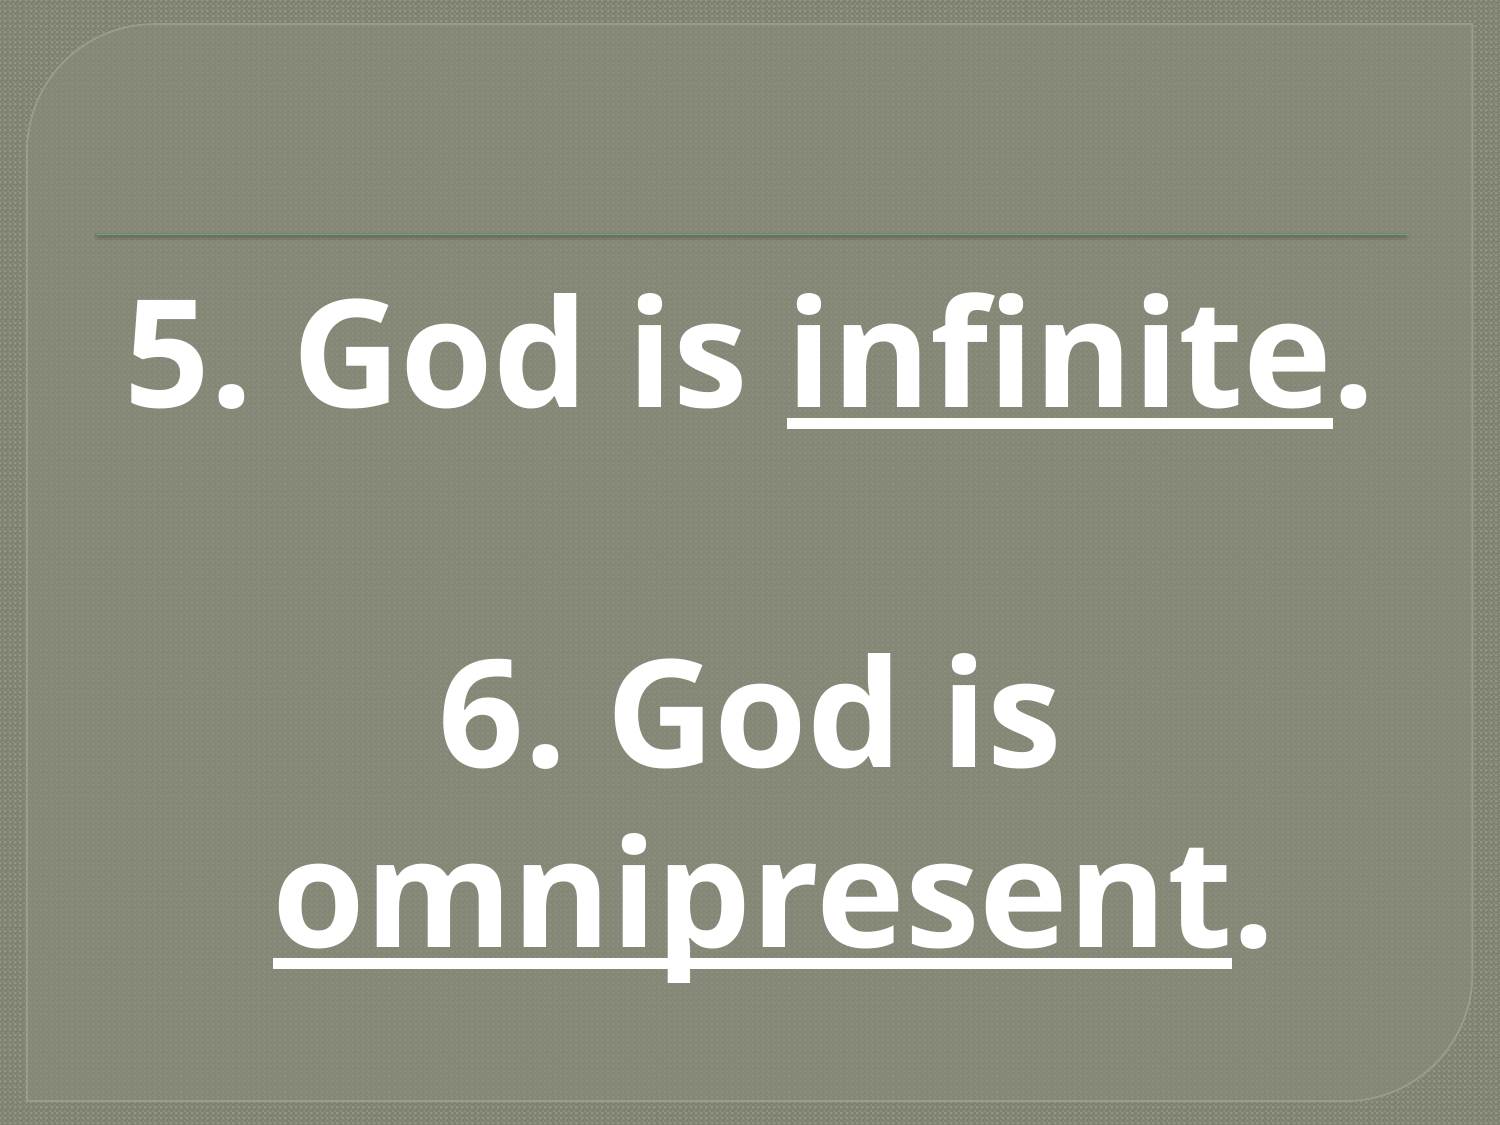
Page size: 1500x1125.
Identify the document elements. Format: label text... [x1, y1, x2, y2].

list 5. God is infinite. 6. God is omnipresent. [75, 249, 1425, 1013]
